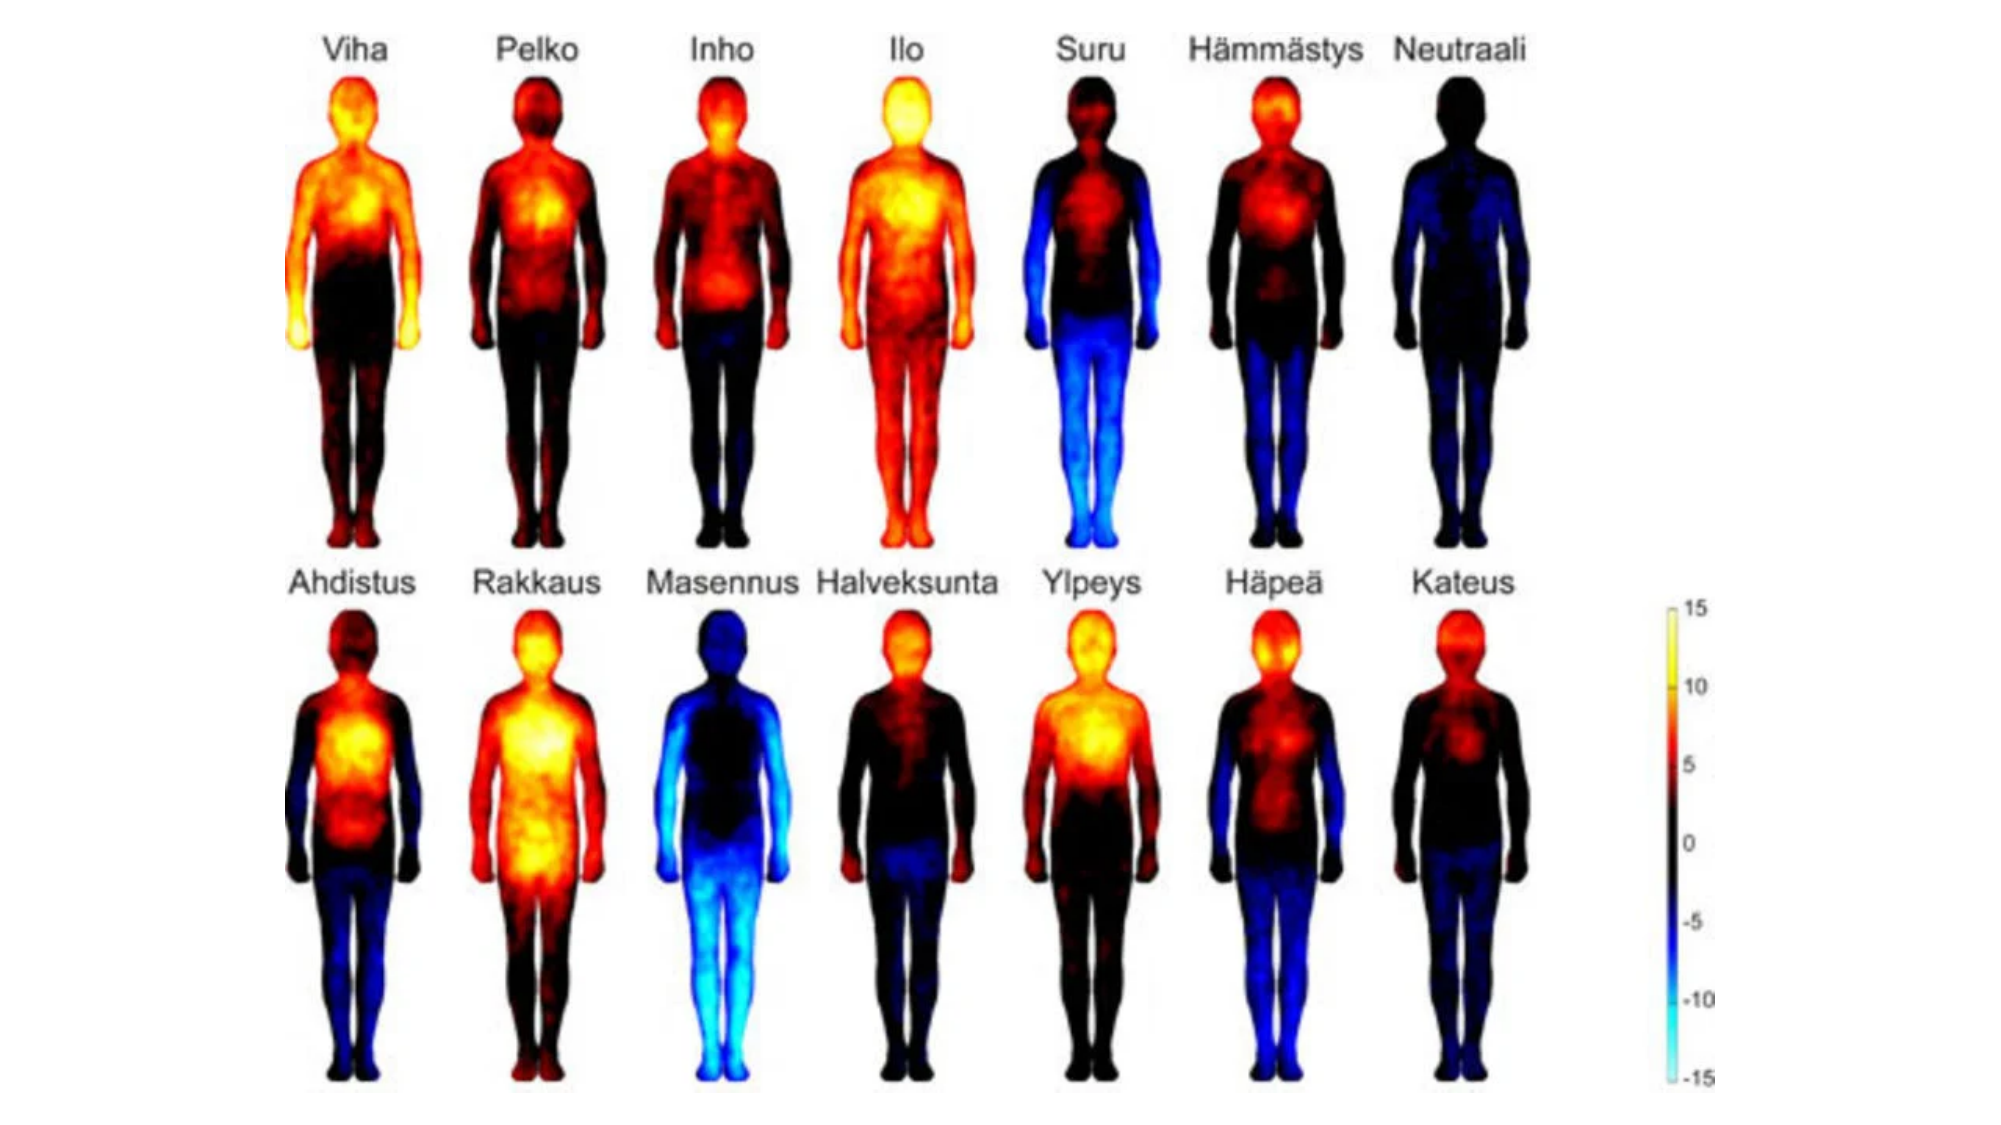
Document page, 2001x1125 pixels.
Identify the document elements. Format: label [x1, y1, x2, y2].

picture [285, 32, 1715, 1093]
